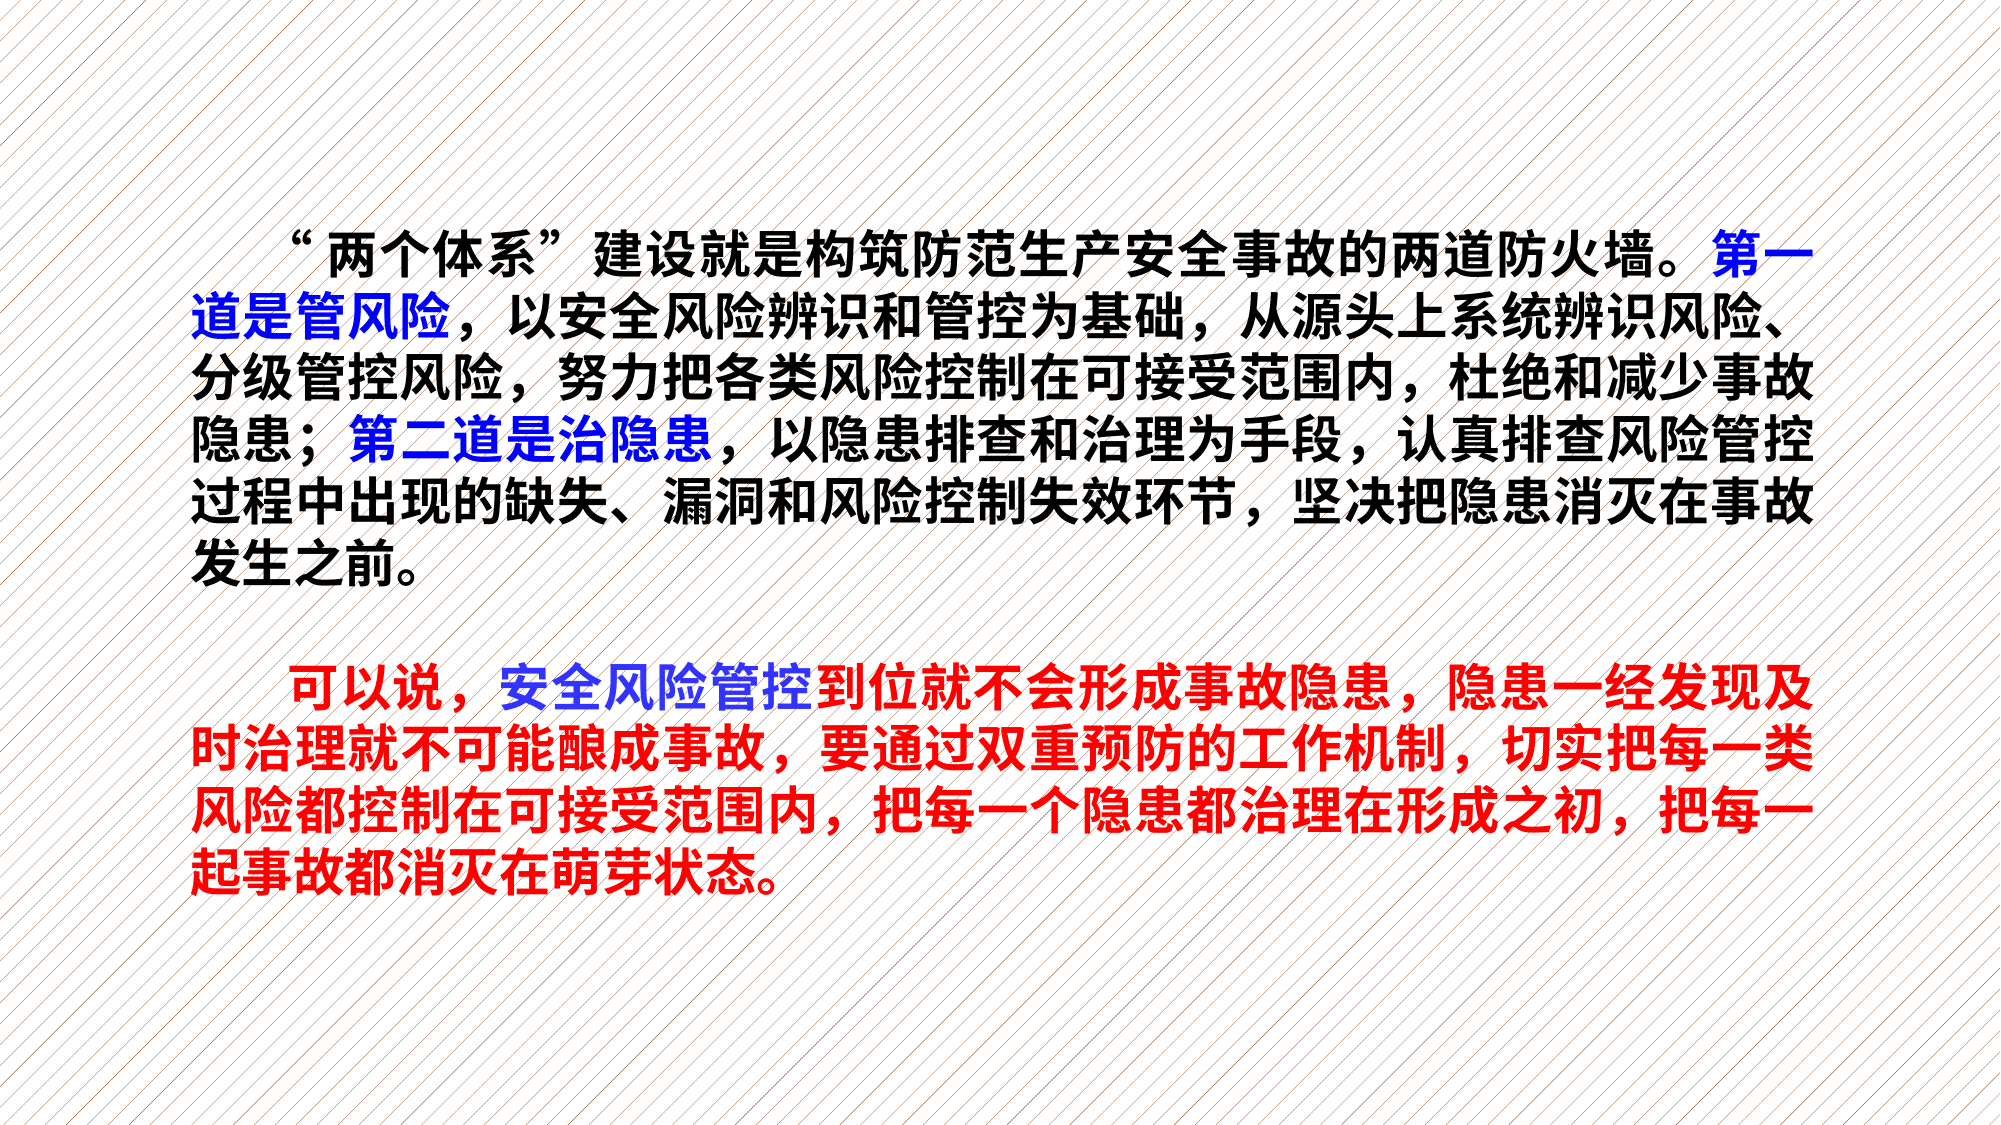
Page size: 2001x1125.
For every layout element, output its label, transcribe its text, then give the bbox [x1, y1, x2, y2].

subtitle “两个体系”建设就是构筑防范生产安全事故的两道防火墙。第一道是管风险，以安全风险辨识和管控为基础，从源头上系统辨识风险、分级管控风险，努力把各类风险控制在可接受范围内，杜绝和减少事故隐患；第二道是治隐患，以隐患排查和治理为手段，认真排查风险管控过程中出现的缺失、漏洞和风险控制失效环节，坚决把隐患消灭在事故发生之前。 可以说，安全风险管控到位就不会形成事故隐患，隐患一经发现及时治理就不可能酿成事故，要通过双重预防的工作机制，切实把每一类风险都控制在可接受范围内，把每一个隐患都治理在形成之初，把每一起事故都消灭在萌芽状态。 [175, 157, 1831, 911]
